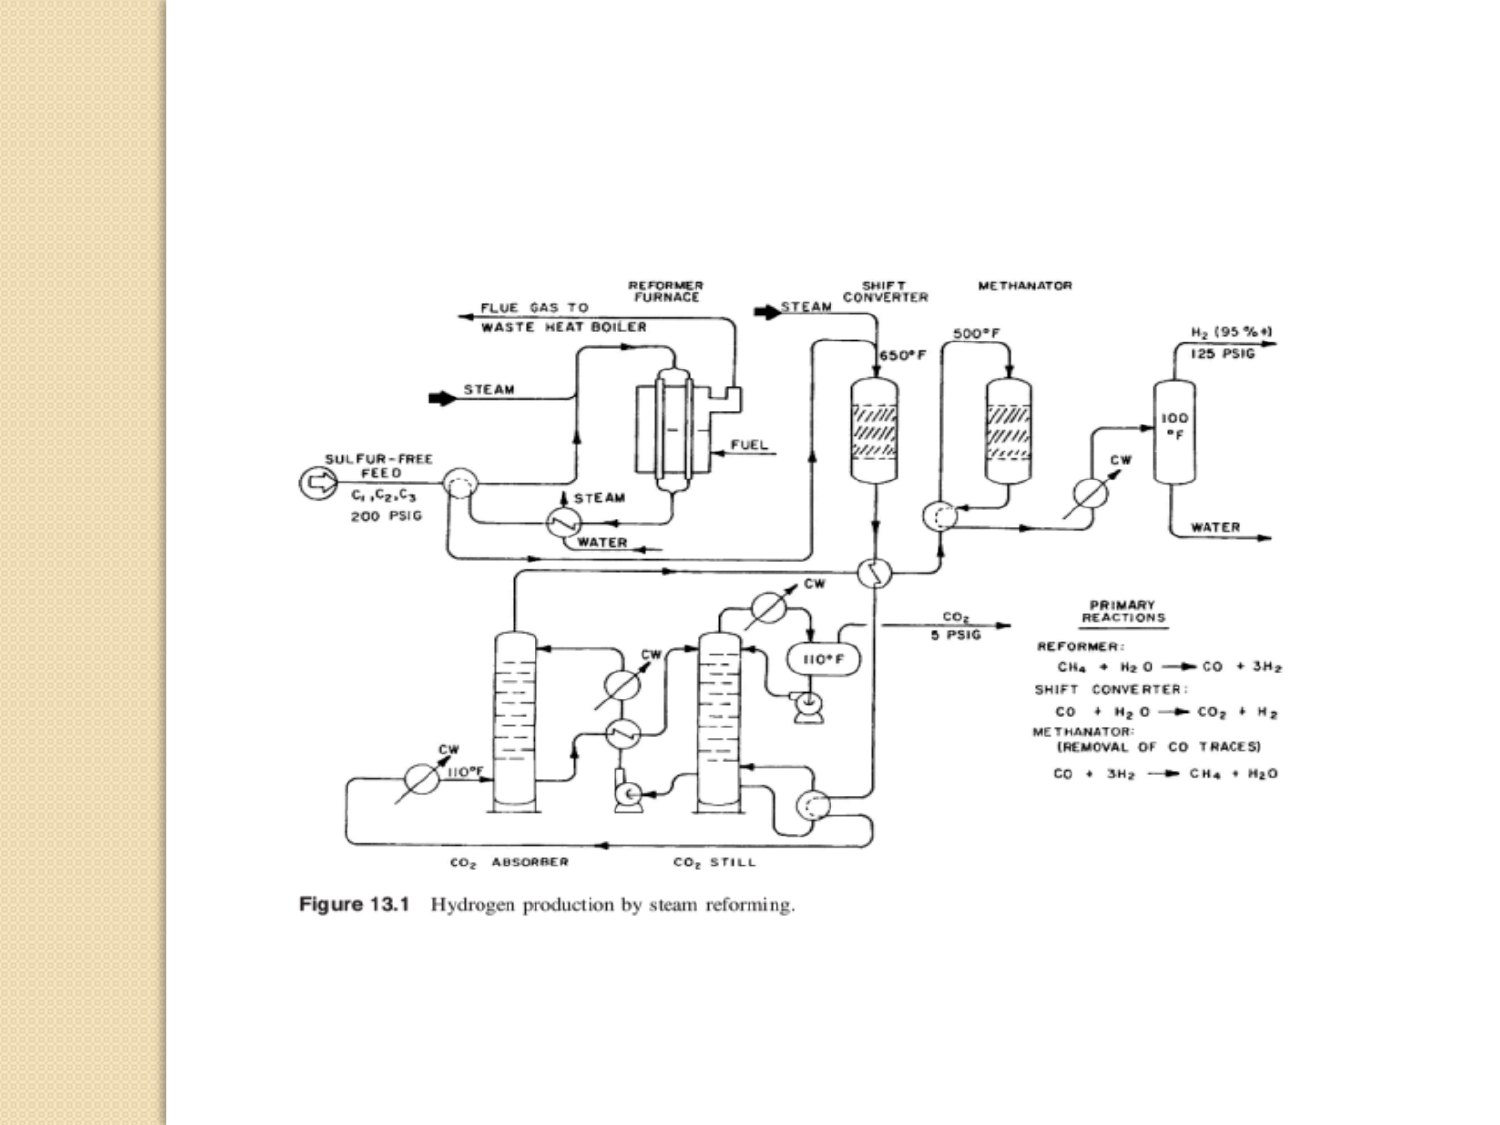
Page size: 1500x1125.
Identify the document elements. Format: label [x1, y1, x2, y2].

picture [189, 0, 1312, 1125]
